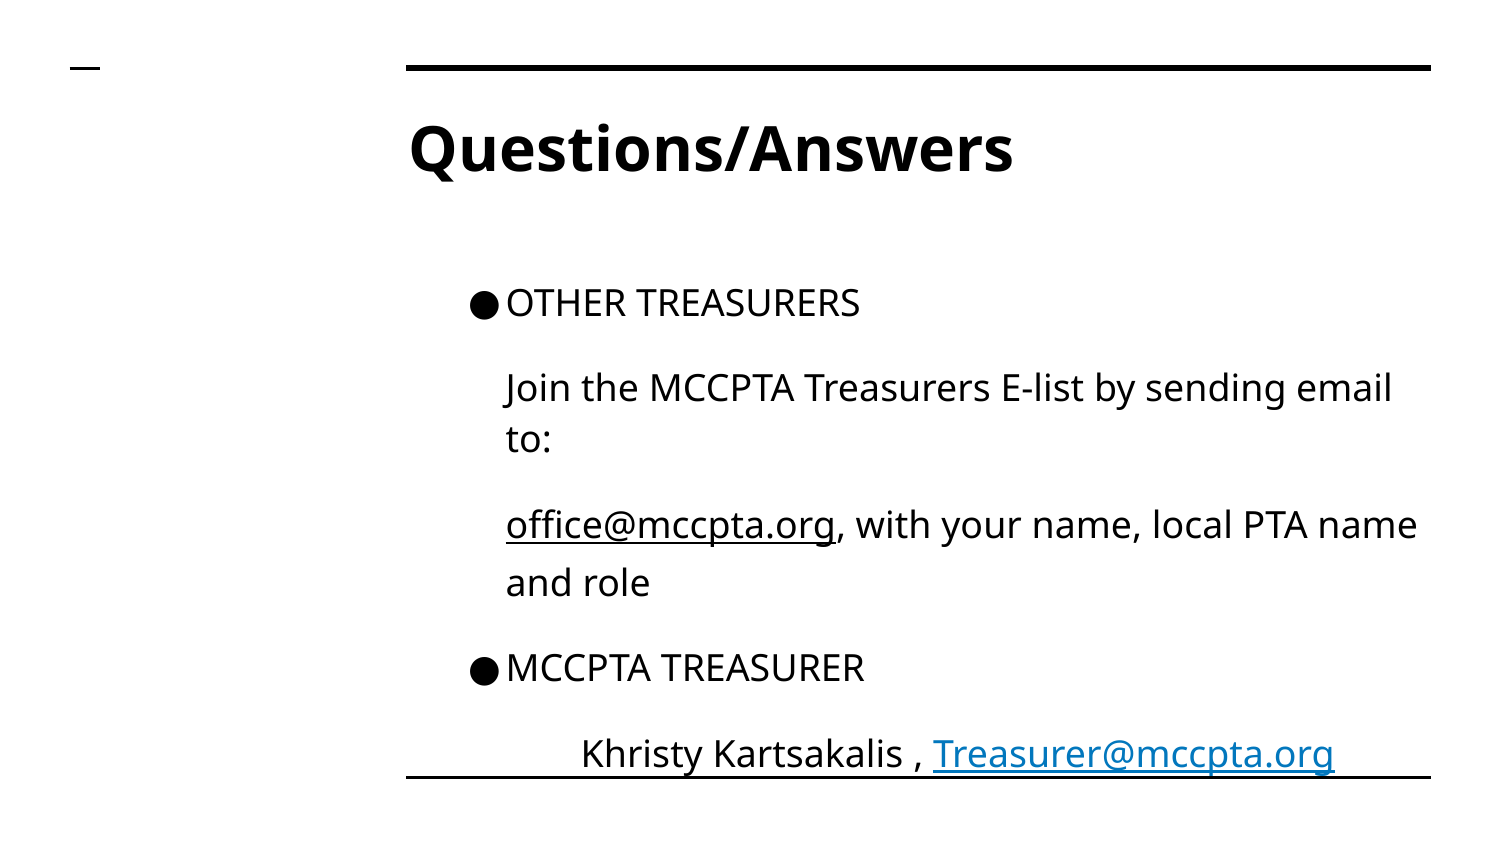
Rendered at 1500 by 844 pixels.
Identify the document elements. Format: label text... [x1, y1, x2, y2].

list OTHER TREASURERS Join the MCCPTA Treasurers E-list by sending email to: office@mccpta.org, with your name, local PTA name and role MCCPTA TREASURER Khristy Kartsakalis , Treasurer@mccpta.org [415, 256, 1453, 750]
title Questions/Answers [393, 94, 1431, 199]
